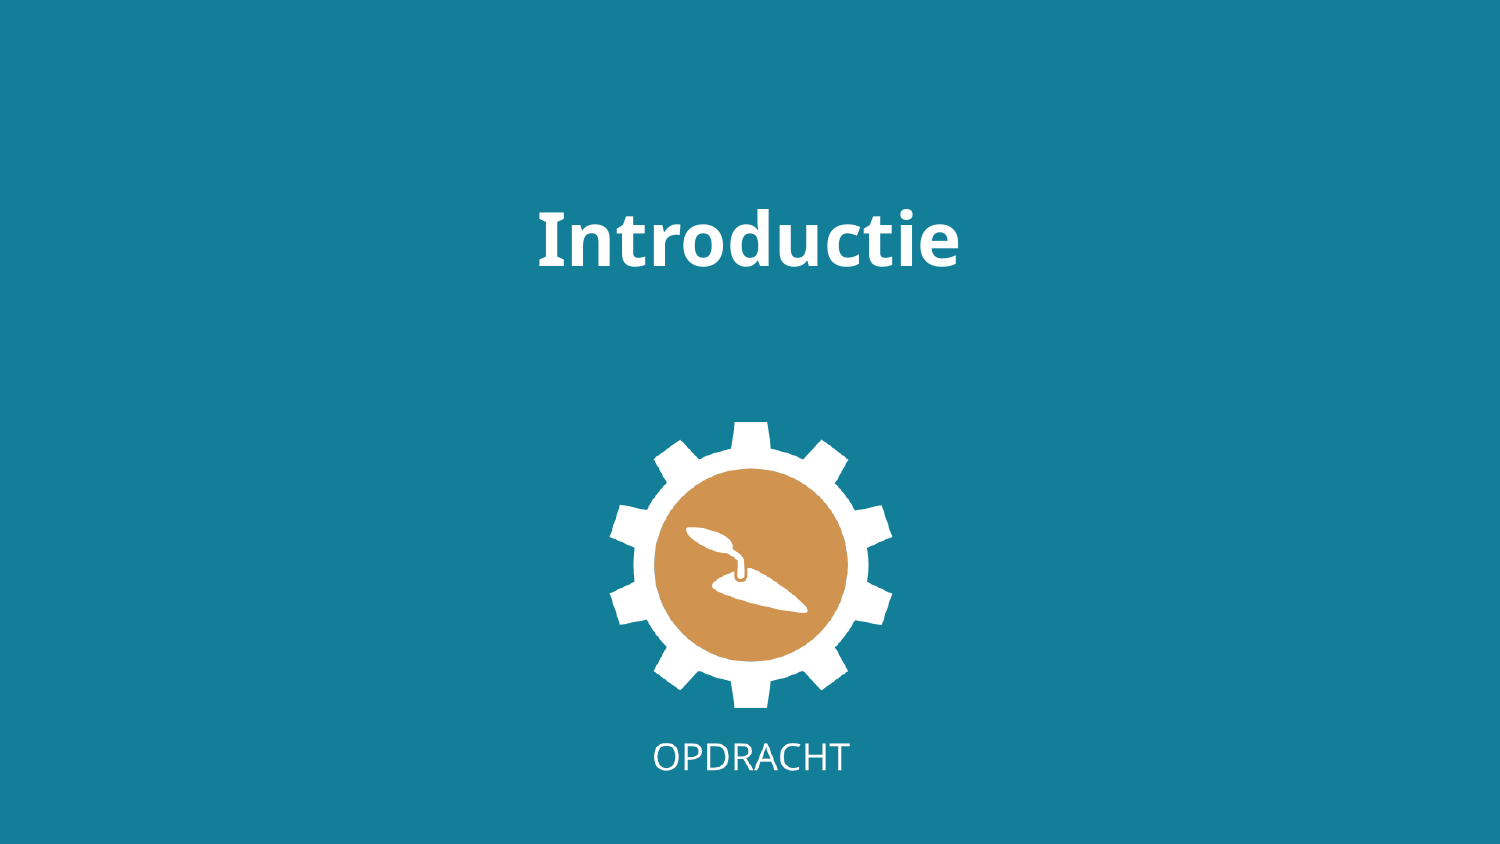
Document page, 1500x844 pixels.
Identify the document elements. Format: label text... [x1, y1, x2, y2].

title Introductie [153, 64, 1347, 396]
picture [0, 0, 1500, 844]
